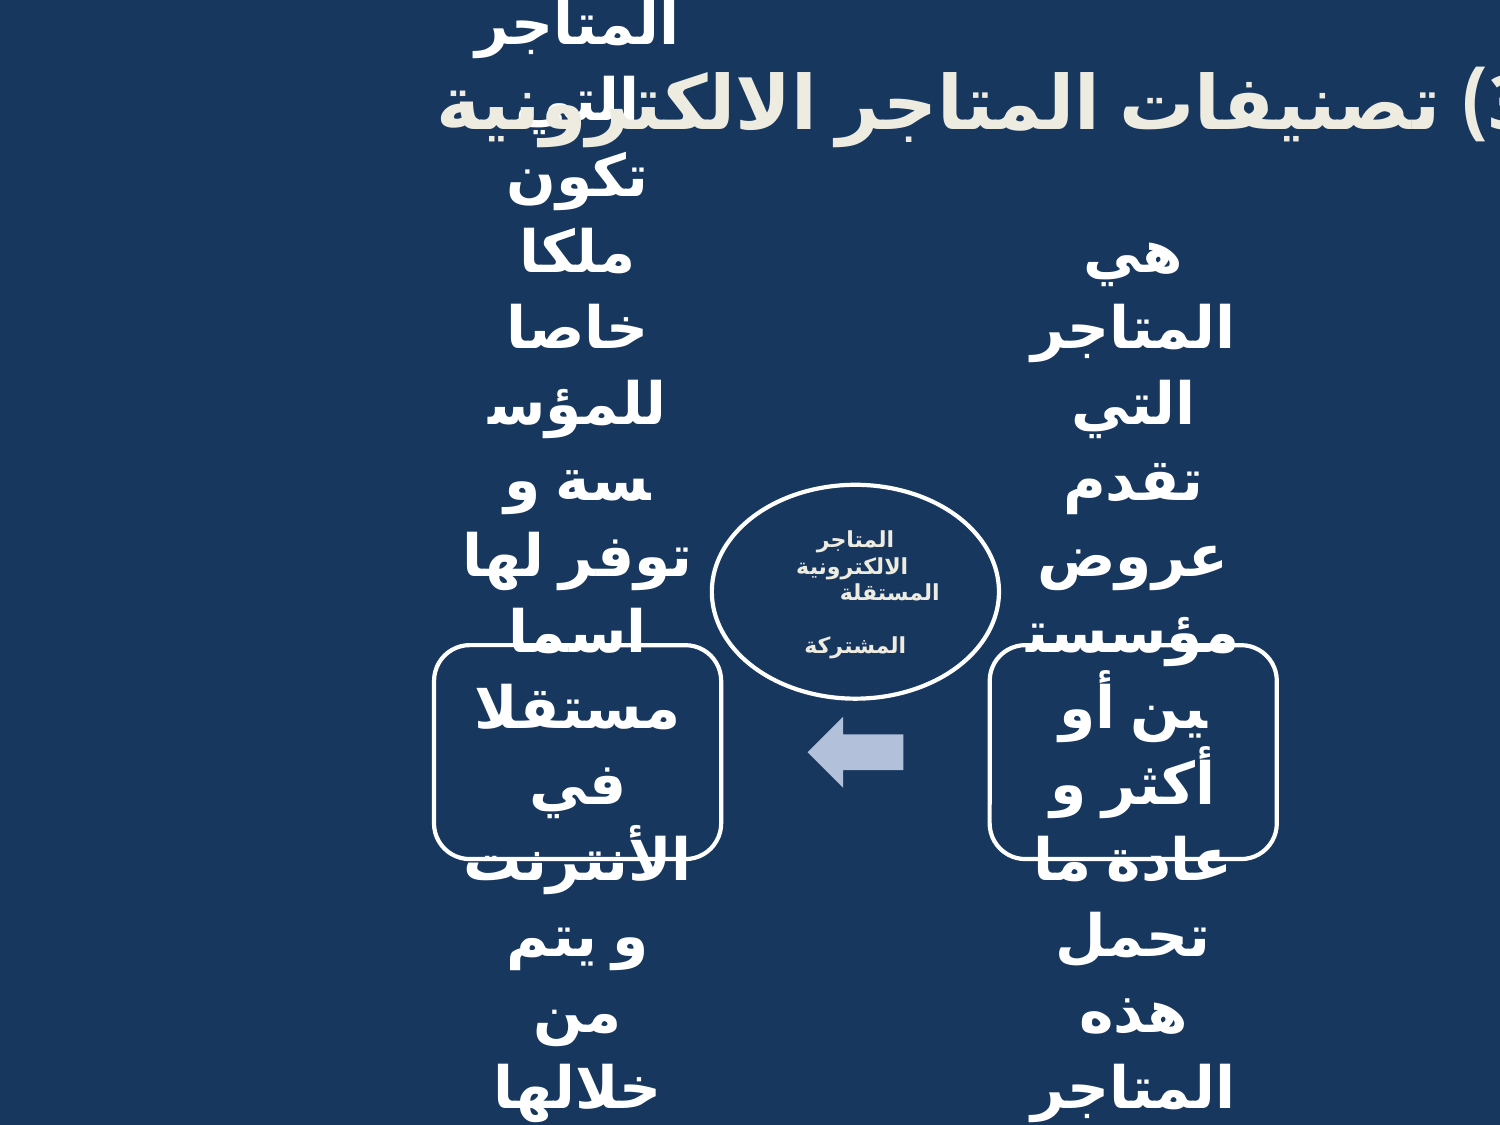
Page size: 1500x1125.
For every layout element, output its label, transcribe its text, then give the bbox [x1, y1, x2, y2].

text_box 3) تصنيفات المتاجر الالكترونية [421, 46, 1500, 152]
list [280, 163, 1430, 1020]
